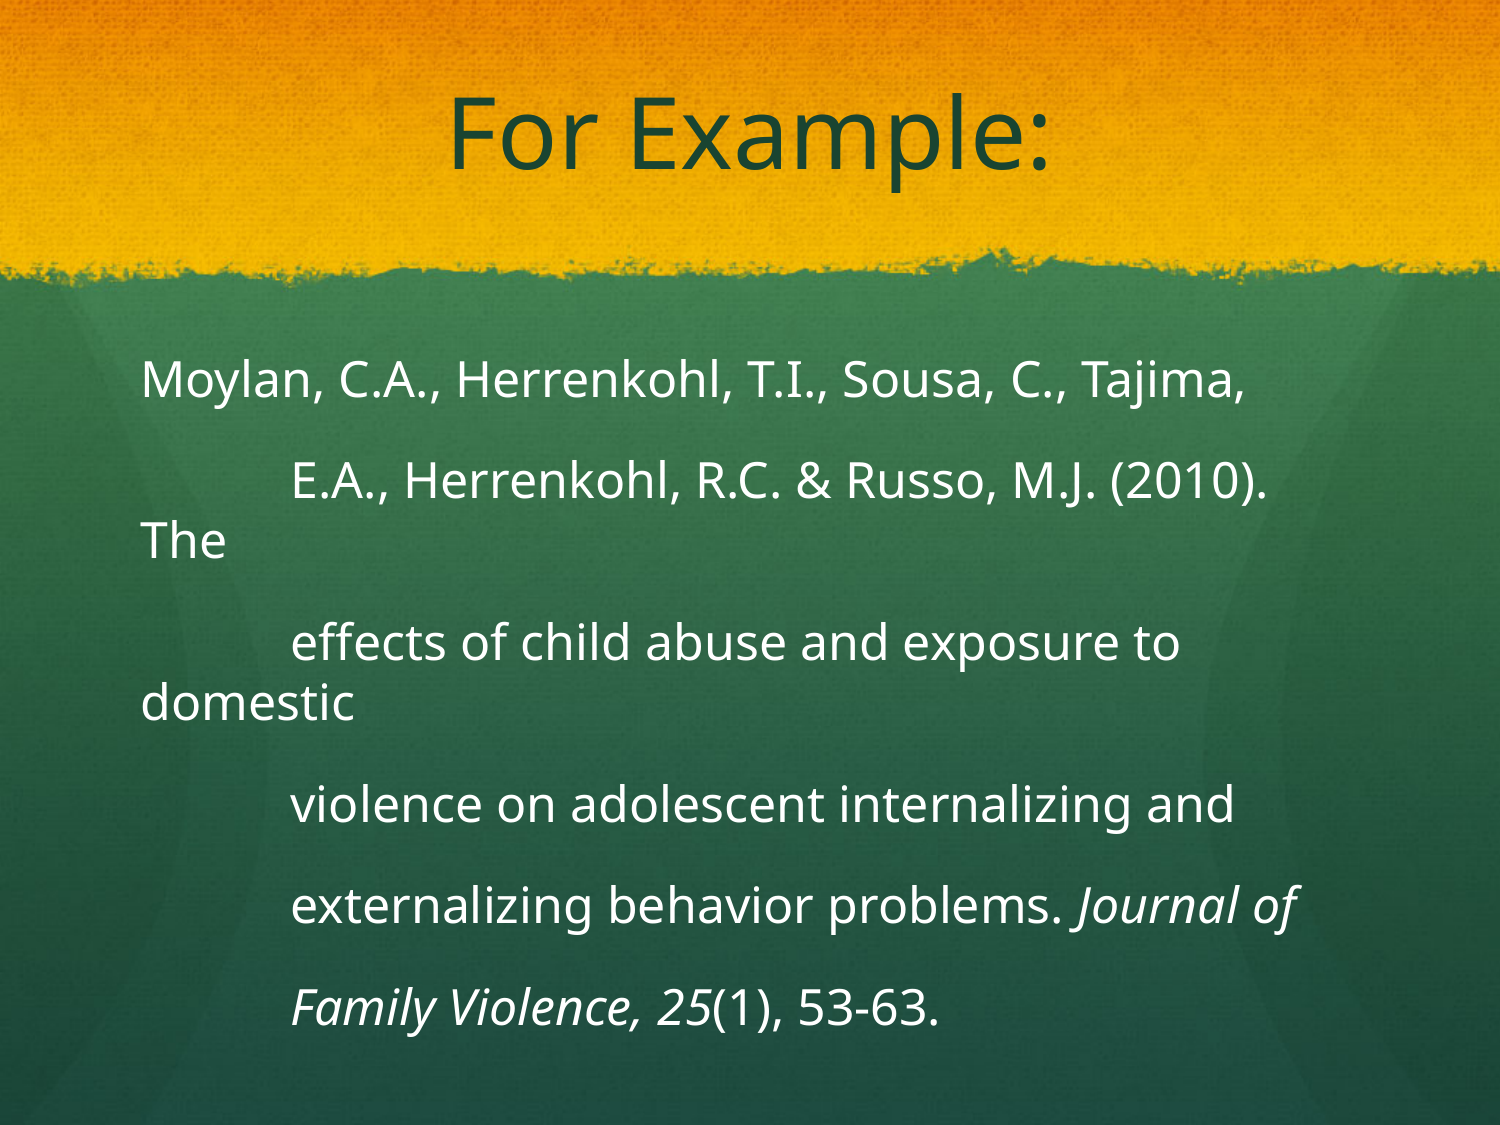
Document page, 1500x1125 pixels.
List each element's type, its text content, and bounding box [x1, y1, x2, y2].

picture [0, 0, 1500, 1125]
title For Example: [125, 13, 1375, 246]
list Moylan, C.A., Herrenkohl, T.I., Sousa, C., Tajima, E.A., Herrenkohl, R.C. & Russo, M.J. (2010). The effects of child abuse and exposure to domestic violence on adolescent internalizing and externalizing behavior problems. Journal of Family Violence, 25(1), 53-63. [125, 339, 1375, 1026]
